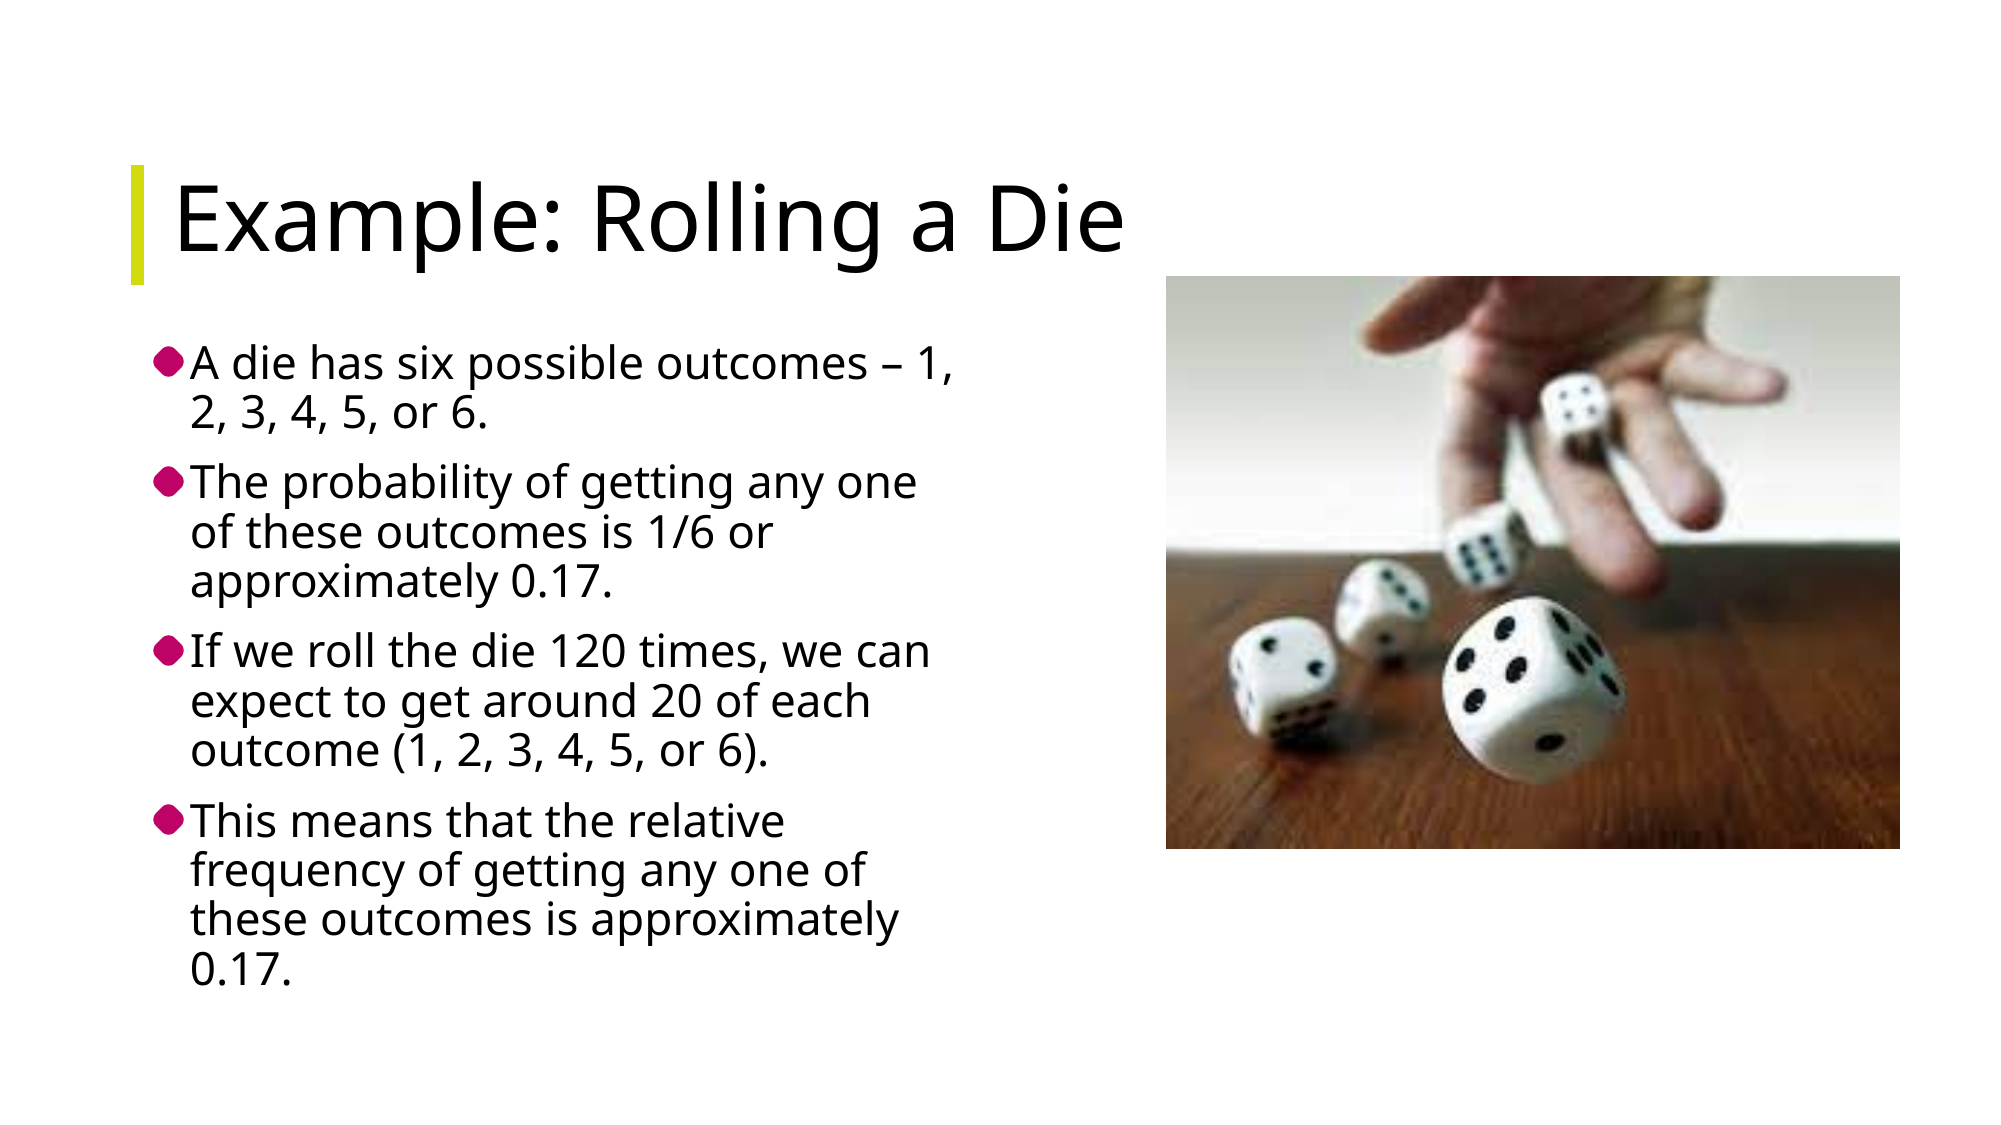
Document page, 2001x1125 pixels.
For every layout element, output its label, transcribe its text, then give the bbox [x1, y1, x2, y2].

picture [152, 803, 185, 836]
picture [152, 345, 185, 378]
list A die has six possible outcomes – 1, 2, 3, 4, 5, or 6. The probability of getting any one of these outcomes is 1/6 or approximately 0.17. If we roll the die 120 times, we can expect to get around 20 of each outcome (1, 2, 3, 4, 5, or 6). This means that the relative frequency of getting any one of these outcomes is approximately 0.17. [137, 332, 988, 1046]
title Example: Rolling a Die [157, 165, 1883, 285]
picture [152, 465, 185, 498]
picture [152, 634, 185, 667]
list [1166, 276, 1900, 849]
